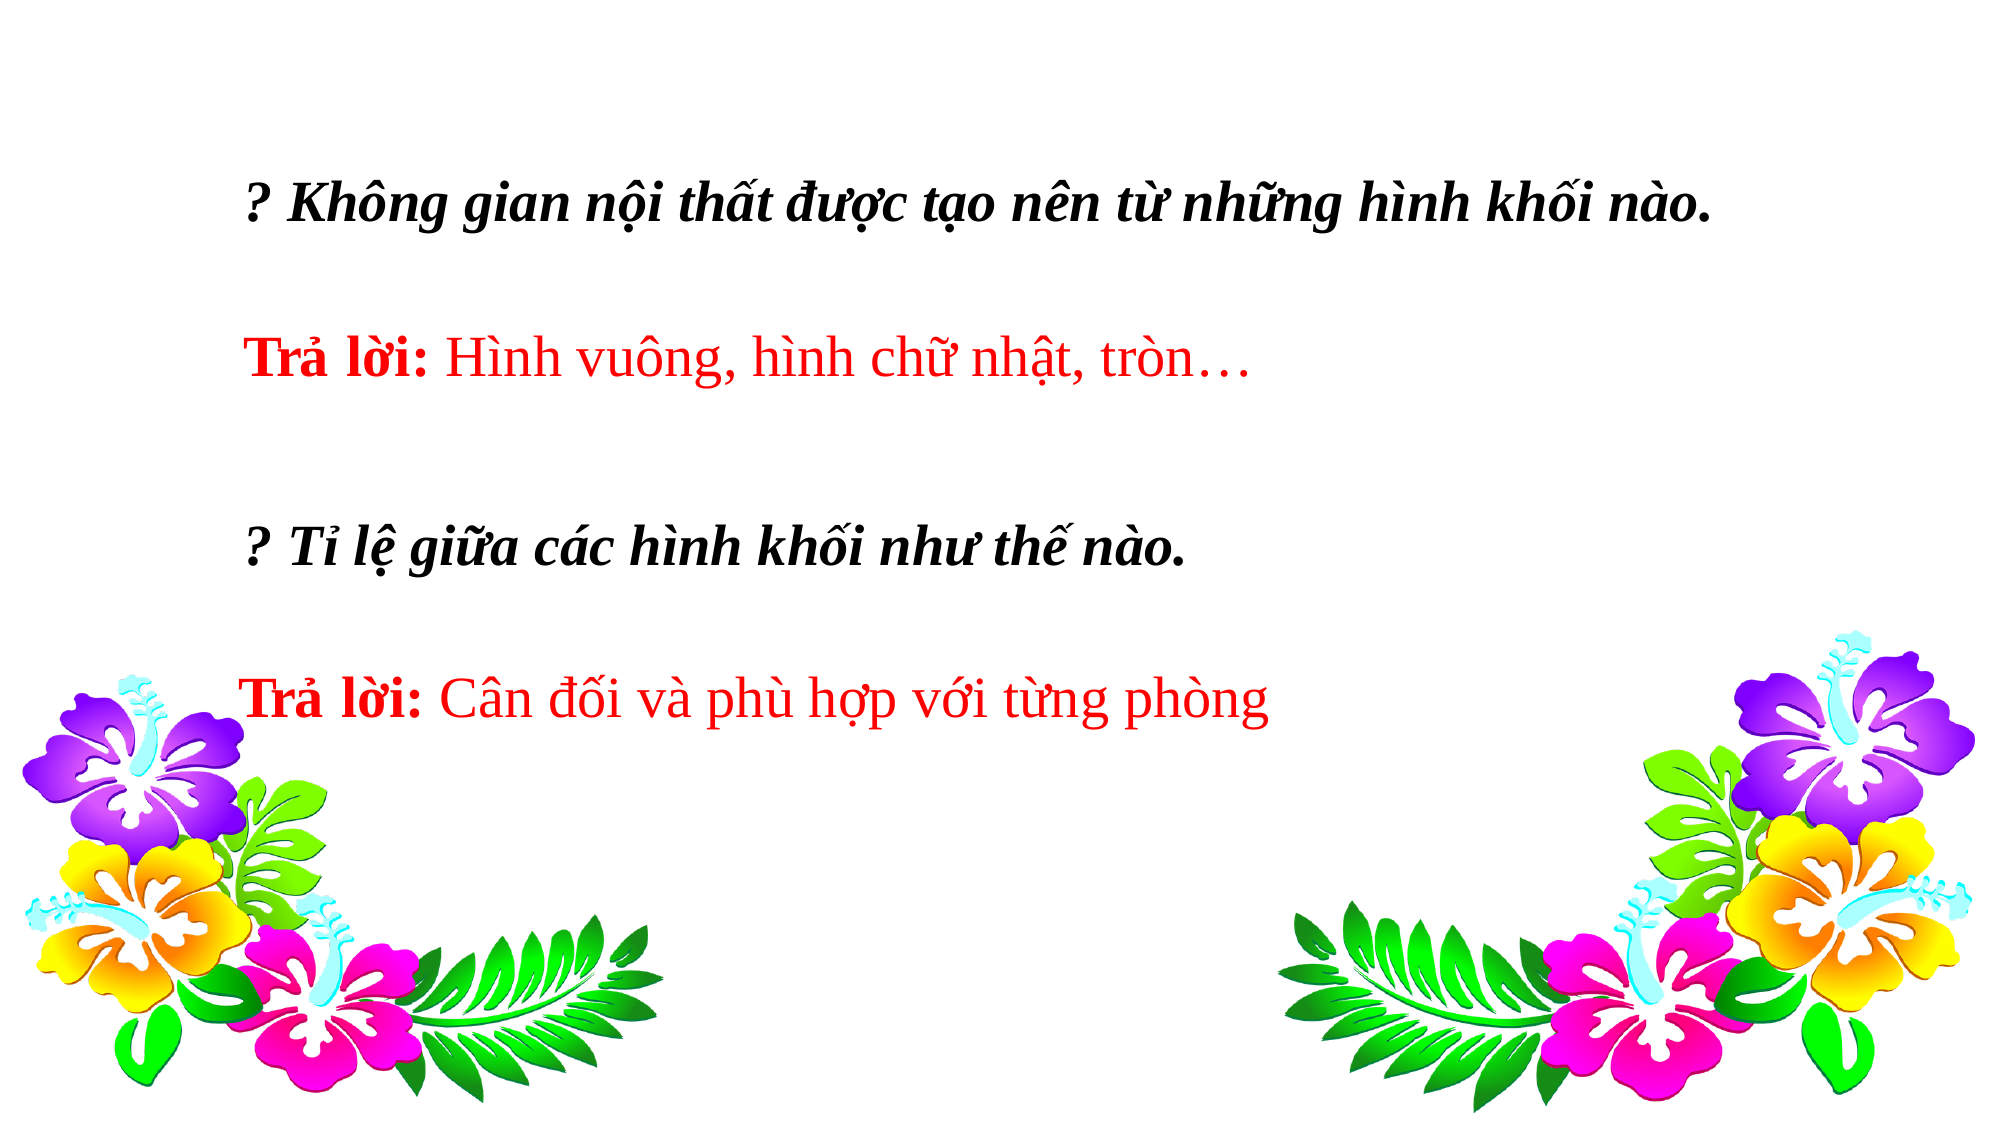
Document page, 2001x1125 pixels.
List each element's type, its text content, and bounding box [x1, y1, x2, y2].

text_box ? Tỉ lệ giữa các hình khối như thế nào. [243, 507, 1938, 658]
text_box Trả lời: Hình vuông, hình chữ nhật, tròn… [243, 318, 1938, 479]
title ? Không gian nội thất được tạo nên từ những hình khối nào. [244, 162, 1939, 279]
text_box Trả lời: Cân đối và phù hợp với từng phòng [733, 658, 1195, 775]
picture [1201, 612, 2000, 1113]
picture [0, 658, 733, 1104]
